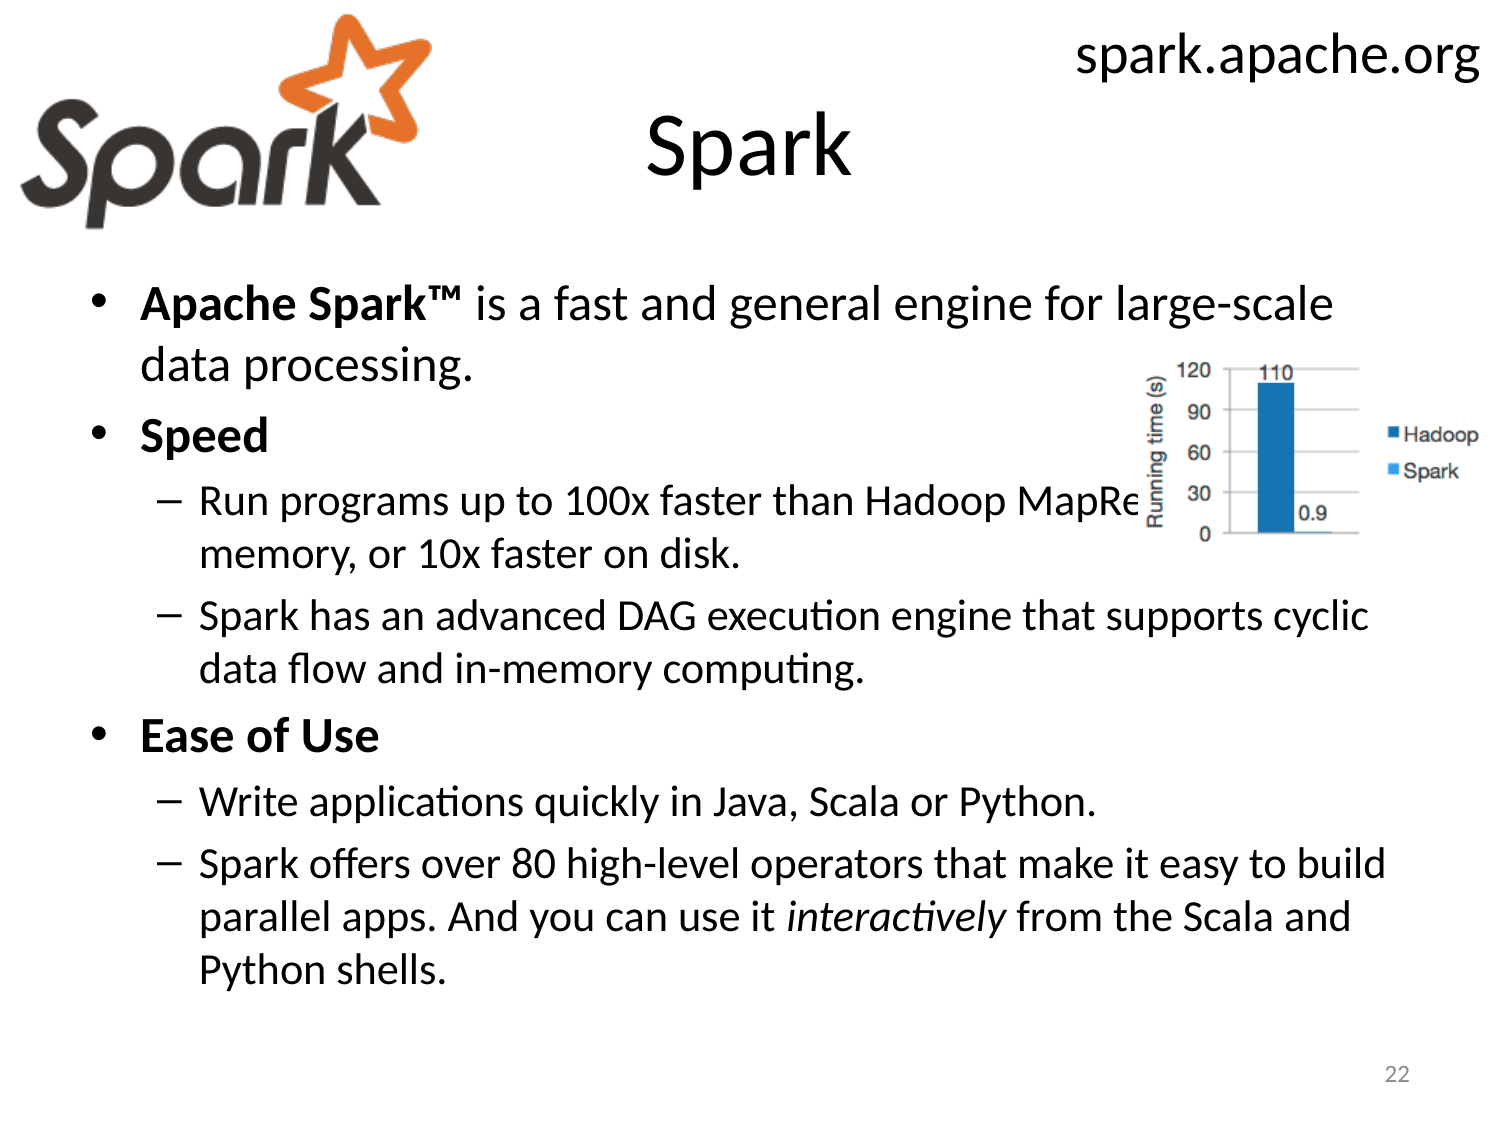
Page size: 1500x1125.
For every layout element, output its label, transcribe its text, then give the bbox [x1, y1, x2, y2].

picture [16, 10, 435, 233]
text_box spark.apache.org [1060, 8, 1496, 93]
title Spark [438, 45, 1425, 233]
slide_number 22 [1074, 1042, 1425, 1103]
picture [1137, 362, 1487, 543]
list Apache Spark™ is a fast and general engine for large-scale data processing. Speed Run programs up to 100x faster than Hadoop MapReduce in memory, or 10x faster on disk. Spark has an advanced DAG execution engine that supports cyclic data flow and in-memory computing. Ease of Use Write applications quickly in Java, Scala or Python. Spark offers over 80 high-level operators that make it easy to build parallel apps. And you can use it interactively from the Scala and Python shells. [75, 262, 1425, 1005]
